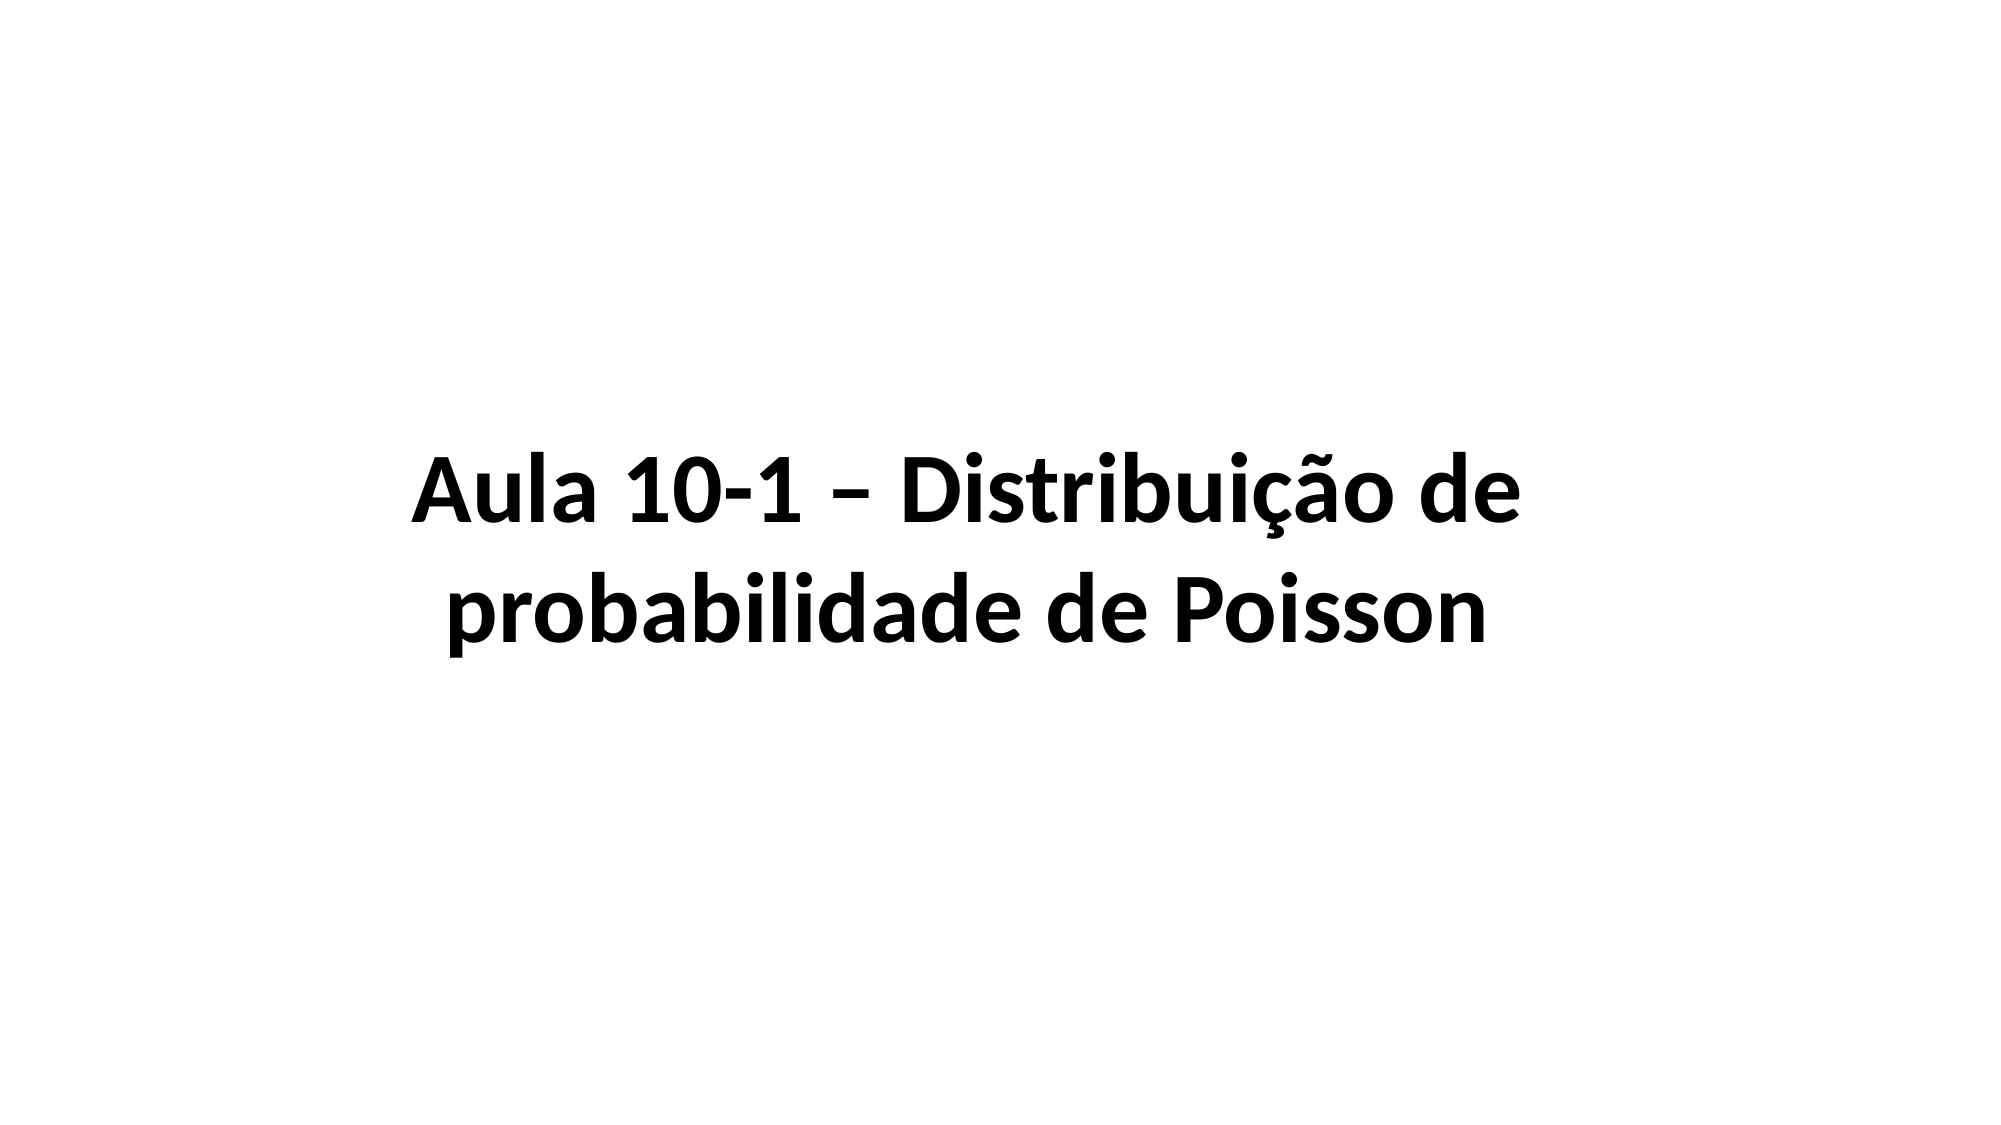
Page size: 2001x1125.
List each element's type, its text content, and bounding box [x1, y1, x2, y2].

text_box Aula 10-1 – Distribuição de probabilidade de Poisson [146, 414, 1789, 670]
